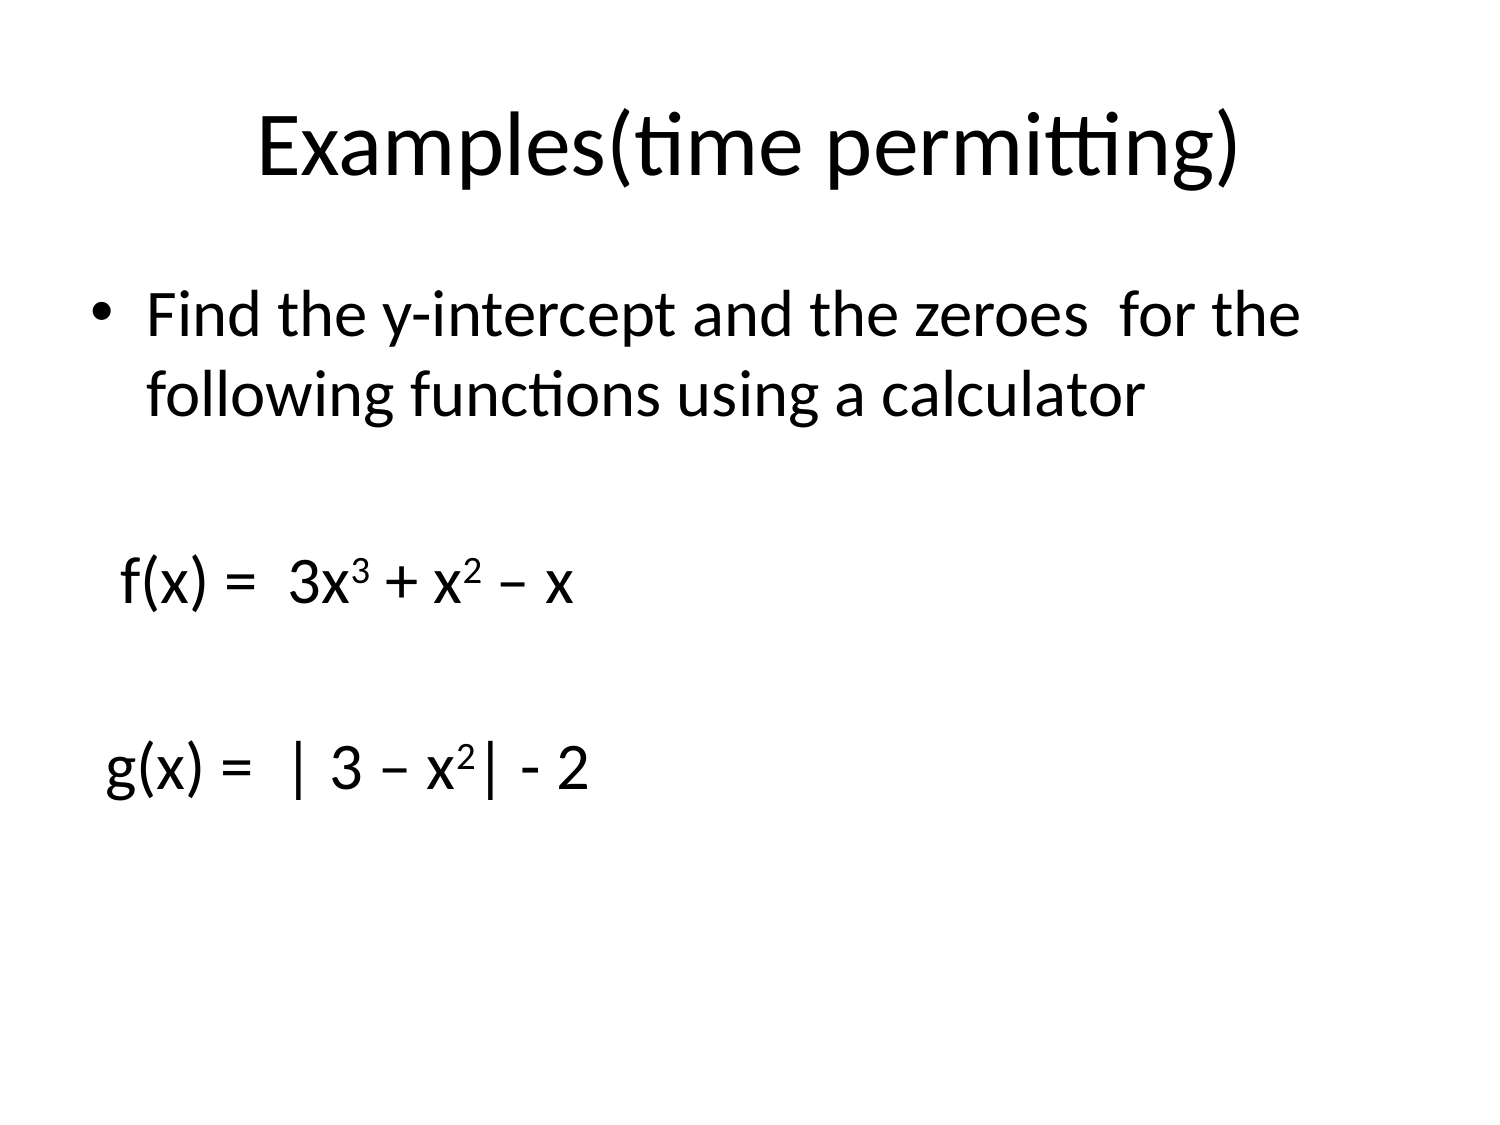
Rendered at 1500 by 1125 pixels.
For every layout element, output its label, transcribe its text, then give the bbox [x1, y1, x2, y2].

title Examples(time permitting) [75, 45, 1425, 233]
list Find the y-intercept and the zeroes for the following functions using a calculator f(x) = 3x3 + x2 – x g(x) = | 3 – x2| - 2 [75, 262, 1425, 1005]
